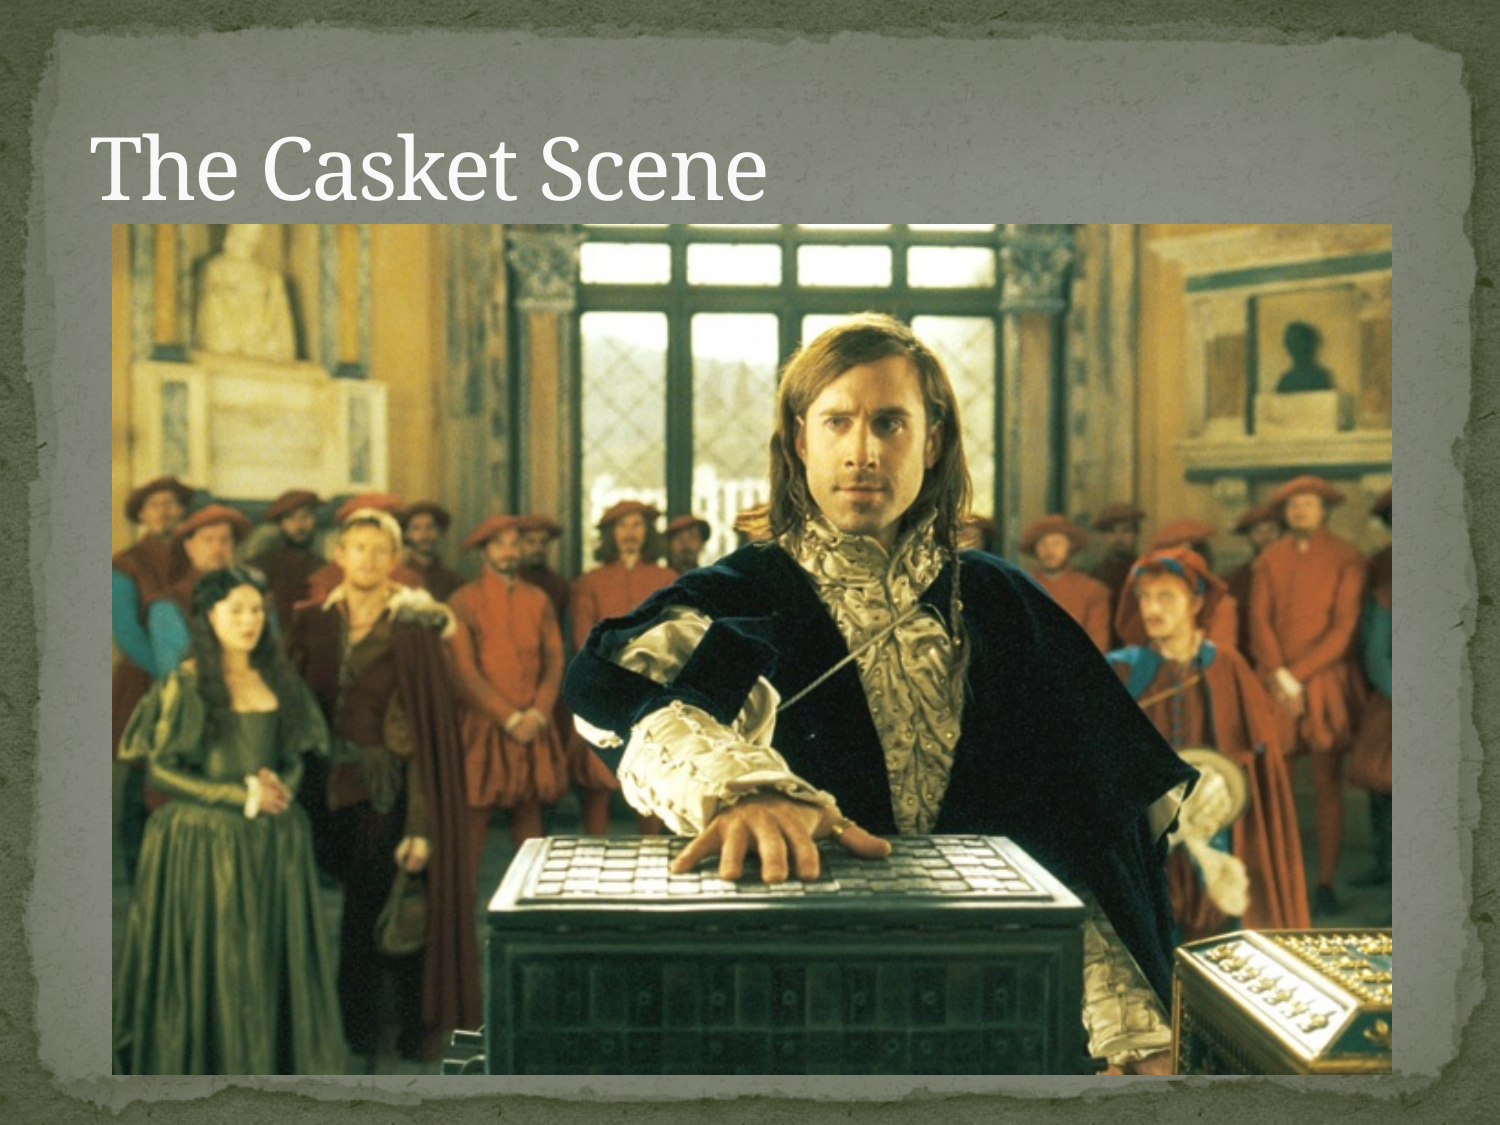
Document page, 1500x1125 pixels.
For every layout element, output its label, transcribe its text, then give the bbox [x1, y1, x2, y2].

title The Casket Scene [74, 24, 1425, 225]
picture [112, 224, 1392, 1075]
